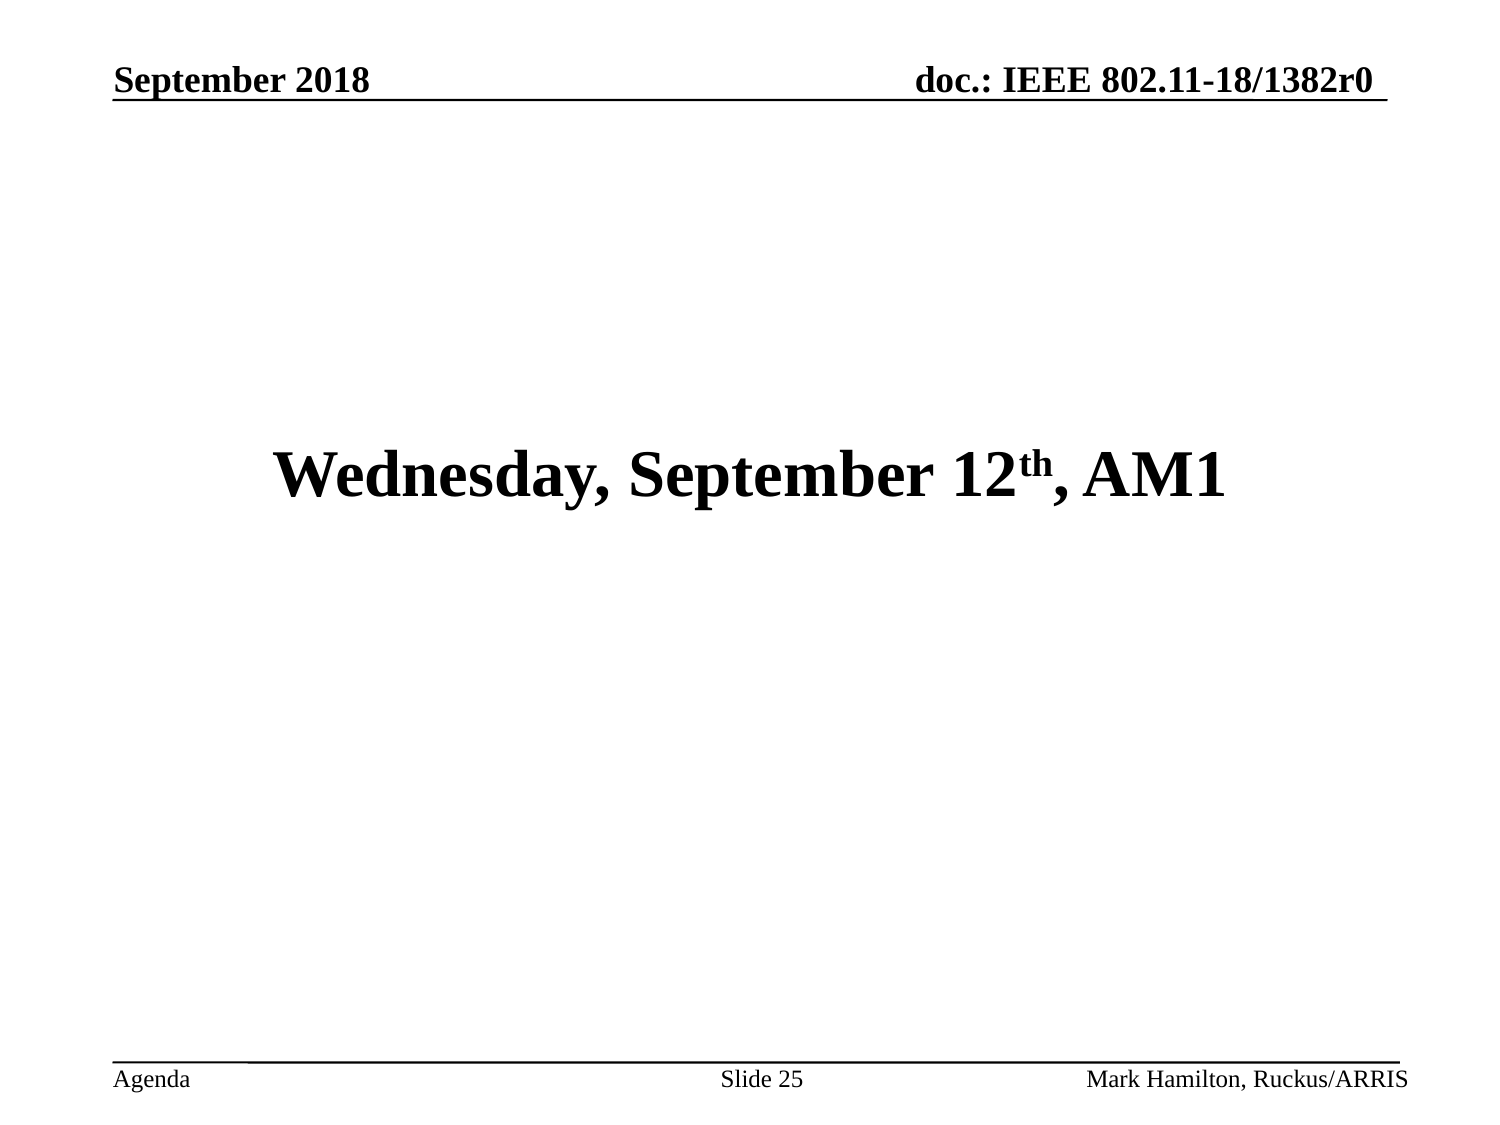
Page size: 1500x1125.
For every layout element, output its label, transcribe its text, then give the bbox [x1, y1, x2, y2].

title Wednesday, September 12th, AM1 [112, 349, 1388, 591]
